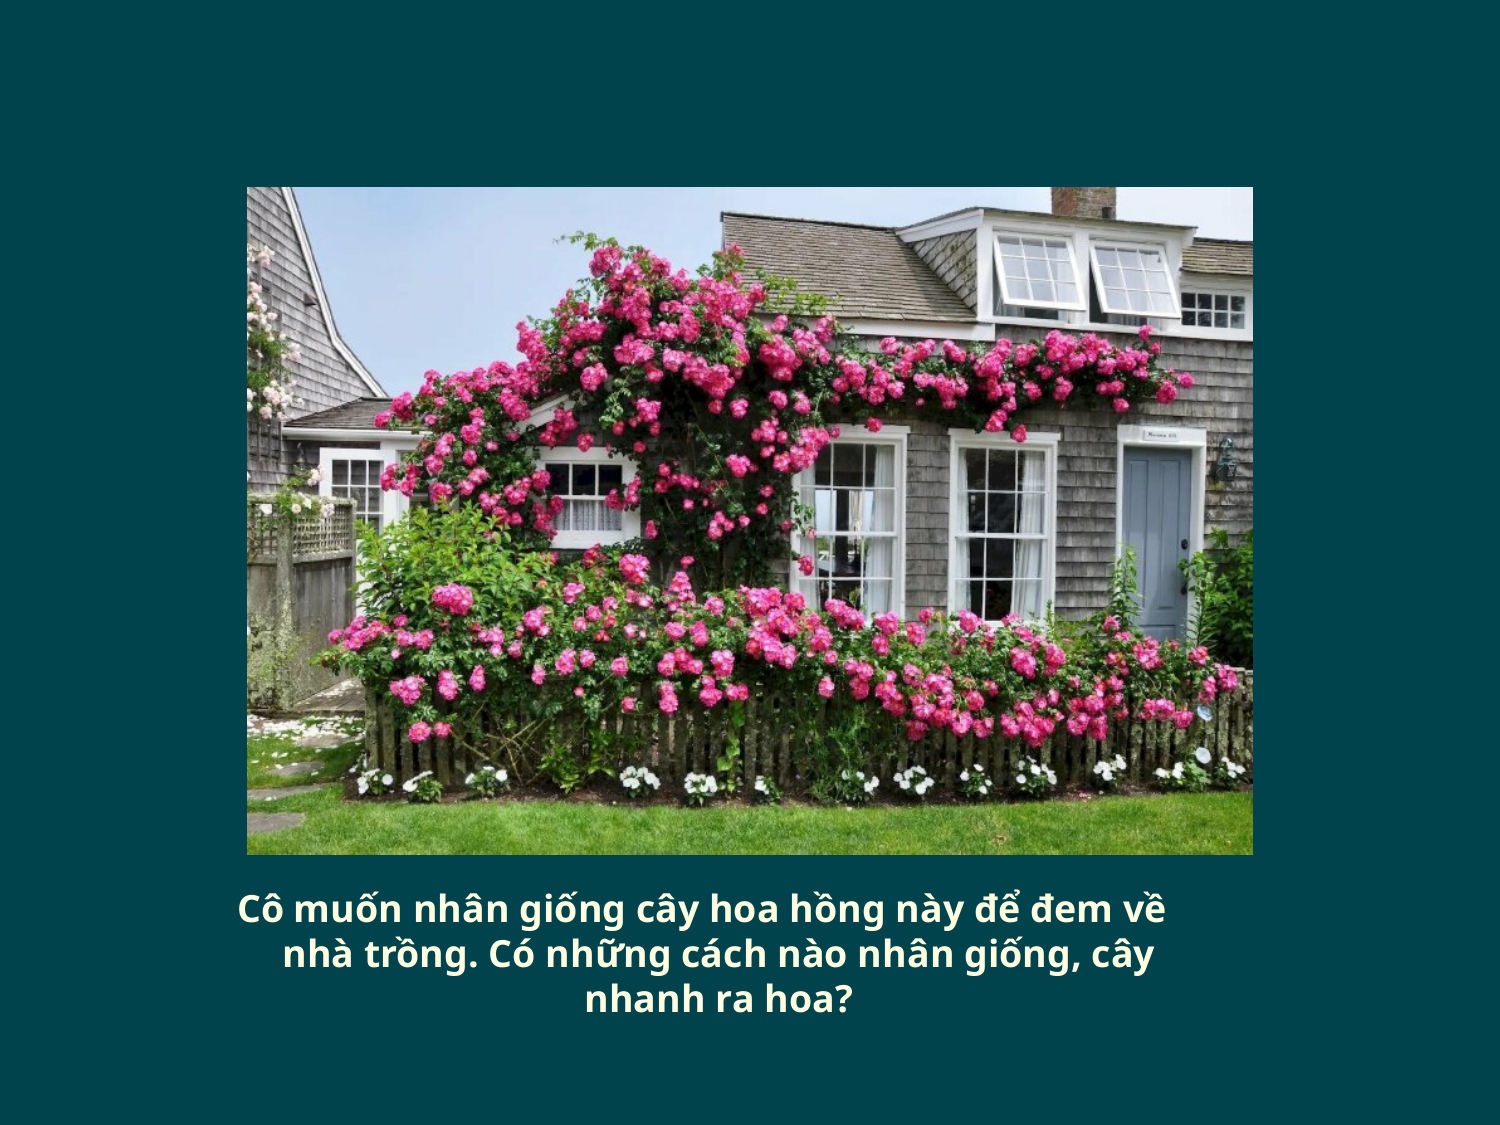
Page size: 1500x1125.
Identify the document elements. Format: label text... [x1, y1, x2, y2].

picture [247, 187, 1253, 855]
text_box Cô muốn nhân giống cây hoa hồng này để đem về nhà trồng. Có những cách nào nhân giống, cây nhanh ra hoa? [199, 877, 1205, 998]
